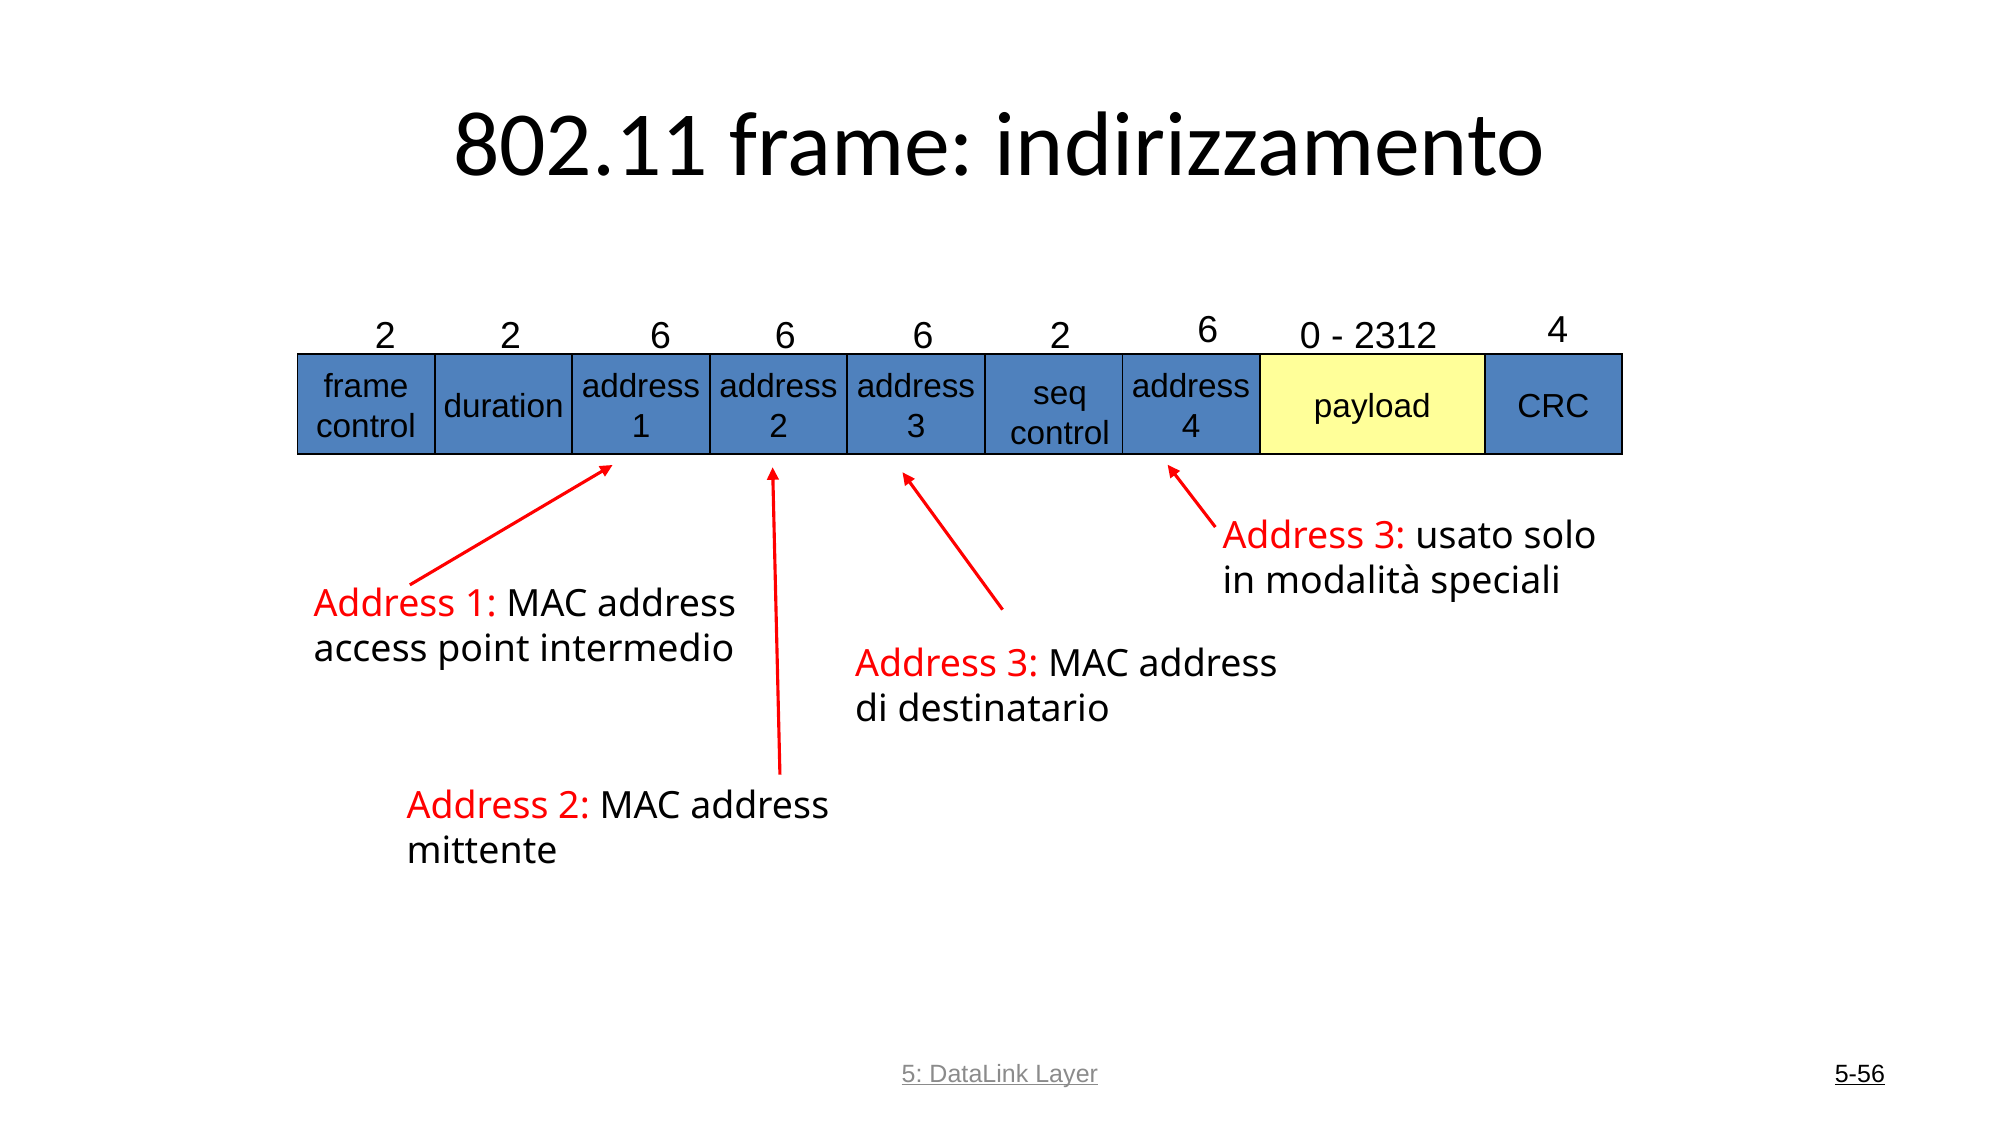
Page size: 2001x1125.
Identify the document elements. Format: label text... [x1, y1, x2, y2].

text_box [1168, 468, 1216, 528]
text_box Address 1: MAC address access point intermedio [298, 571, 752, 677]
text_box [766, 468, 781, 775]
text_box [433, 468, 611, 571]
slide_number 5-56 [1433, 1042, 1900, 1103]
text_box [297, 297, 1623, 460]
title 802.11 frame: indirizzamento [99, 45, 1900, 233]
text_box Address 3: MAC address di destinatario [840, 631, 1341, 737]
text_box Address 3: usato solo in modalità speciali [1207, 503, 1636, 609]
footer 5: DataLink Layer [683, 1042, 1317, 1103]
text_box [902, 472, 1003, 610]
text_box Address 2: MAC address mittente [391, 774, 845, 879]
